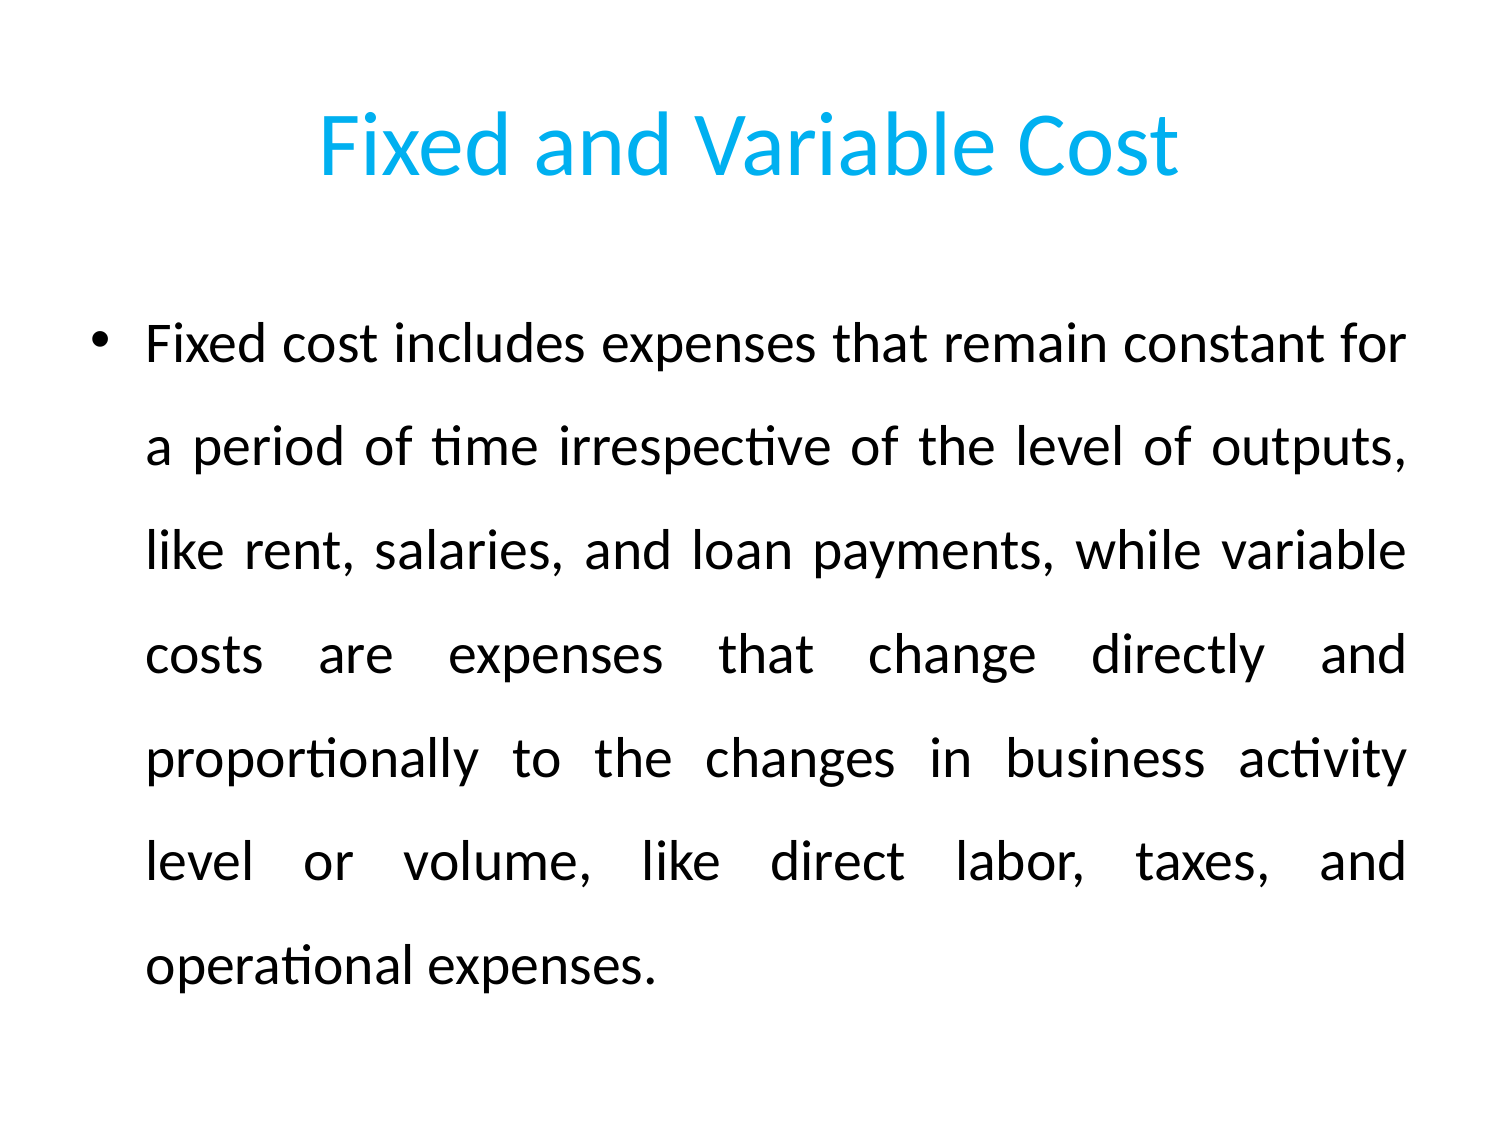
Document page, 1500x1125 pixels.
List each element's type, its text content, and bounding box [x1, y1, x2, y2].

list Fixed cost includes expenses that remain constant for a period of time irrespective of the level of outputs, like rent, salaries, and loan payments, while variable costs are expenses that change directly and proportionally to the changes in business activity level or volume, like direct labor, taxes, and operational expenses. [75, 262, 1425, 1005]
title Fixed and Variable Cost [75, 45, 1425, 233]
